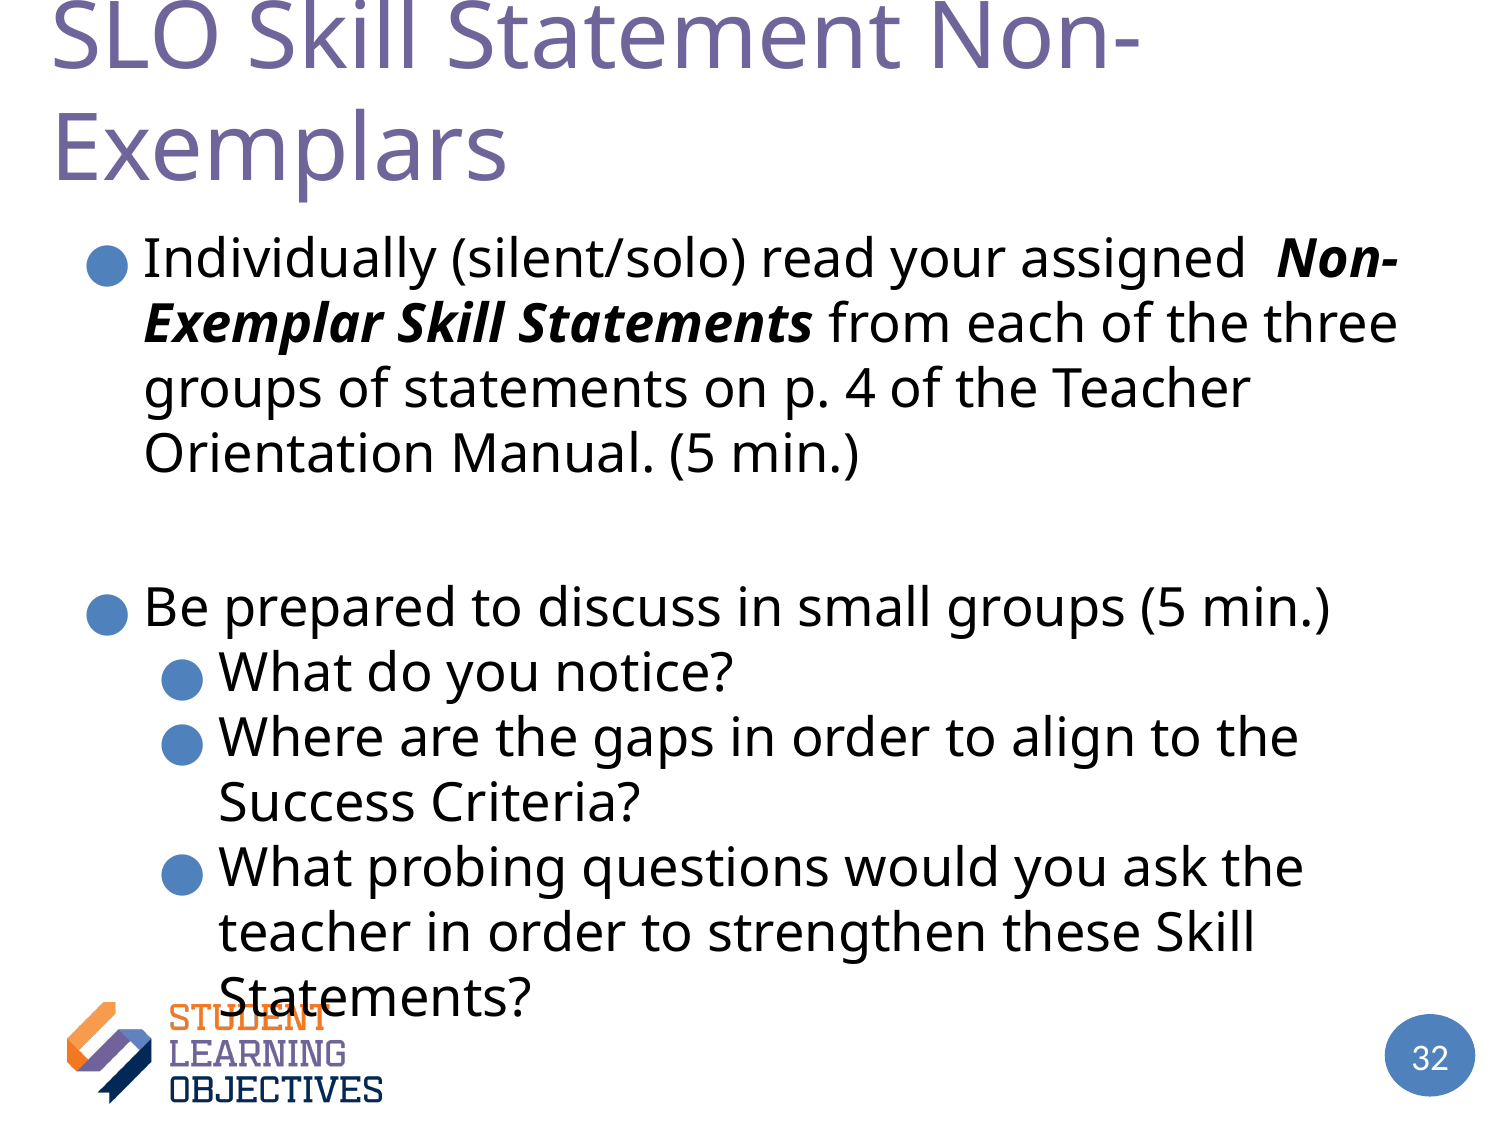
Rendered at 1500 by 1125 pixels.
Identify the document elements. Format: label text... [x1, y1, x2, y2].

picture [67, 1002, 382, 1104]
list Individually (silent/solo) read your assigned Non-Exemplar Skill Statements from each of the three groups of statements on p. 4 of the Teacher Orientation Manual. (5 min.) Be prepared to discuss in small groups (5 min.) What do you notice? Where are the gaps in order to align to the Success Criteria? What probing questions would you ask the teacher in order to strengthen these Skill Statements? [53, 208, 1449, 963]
slide_number 32 [1384, 1014, 1476, 1097]
title SLO Skill Statement Non-Exemplars [35, 45, 1475, 215]
